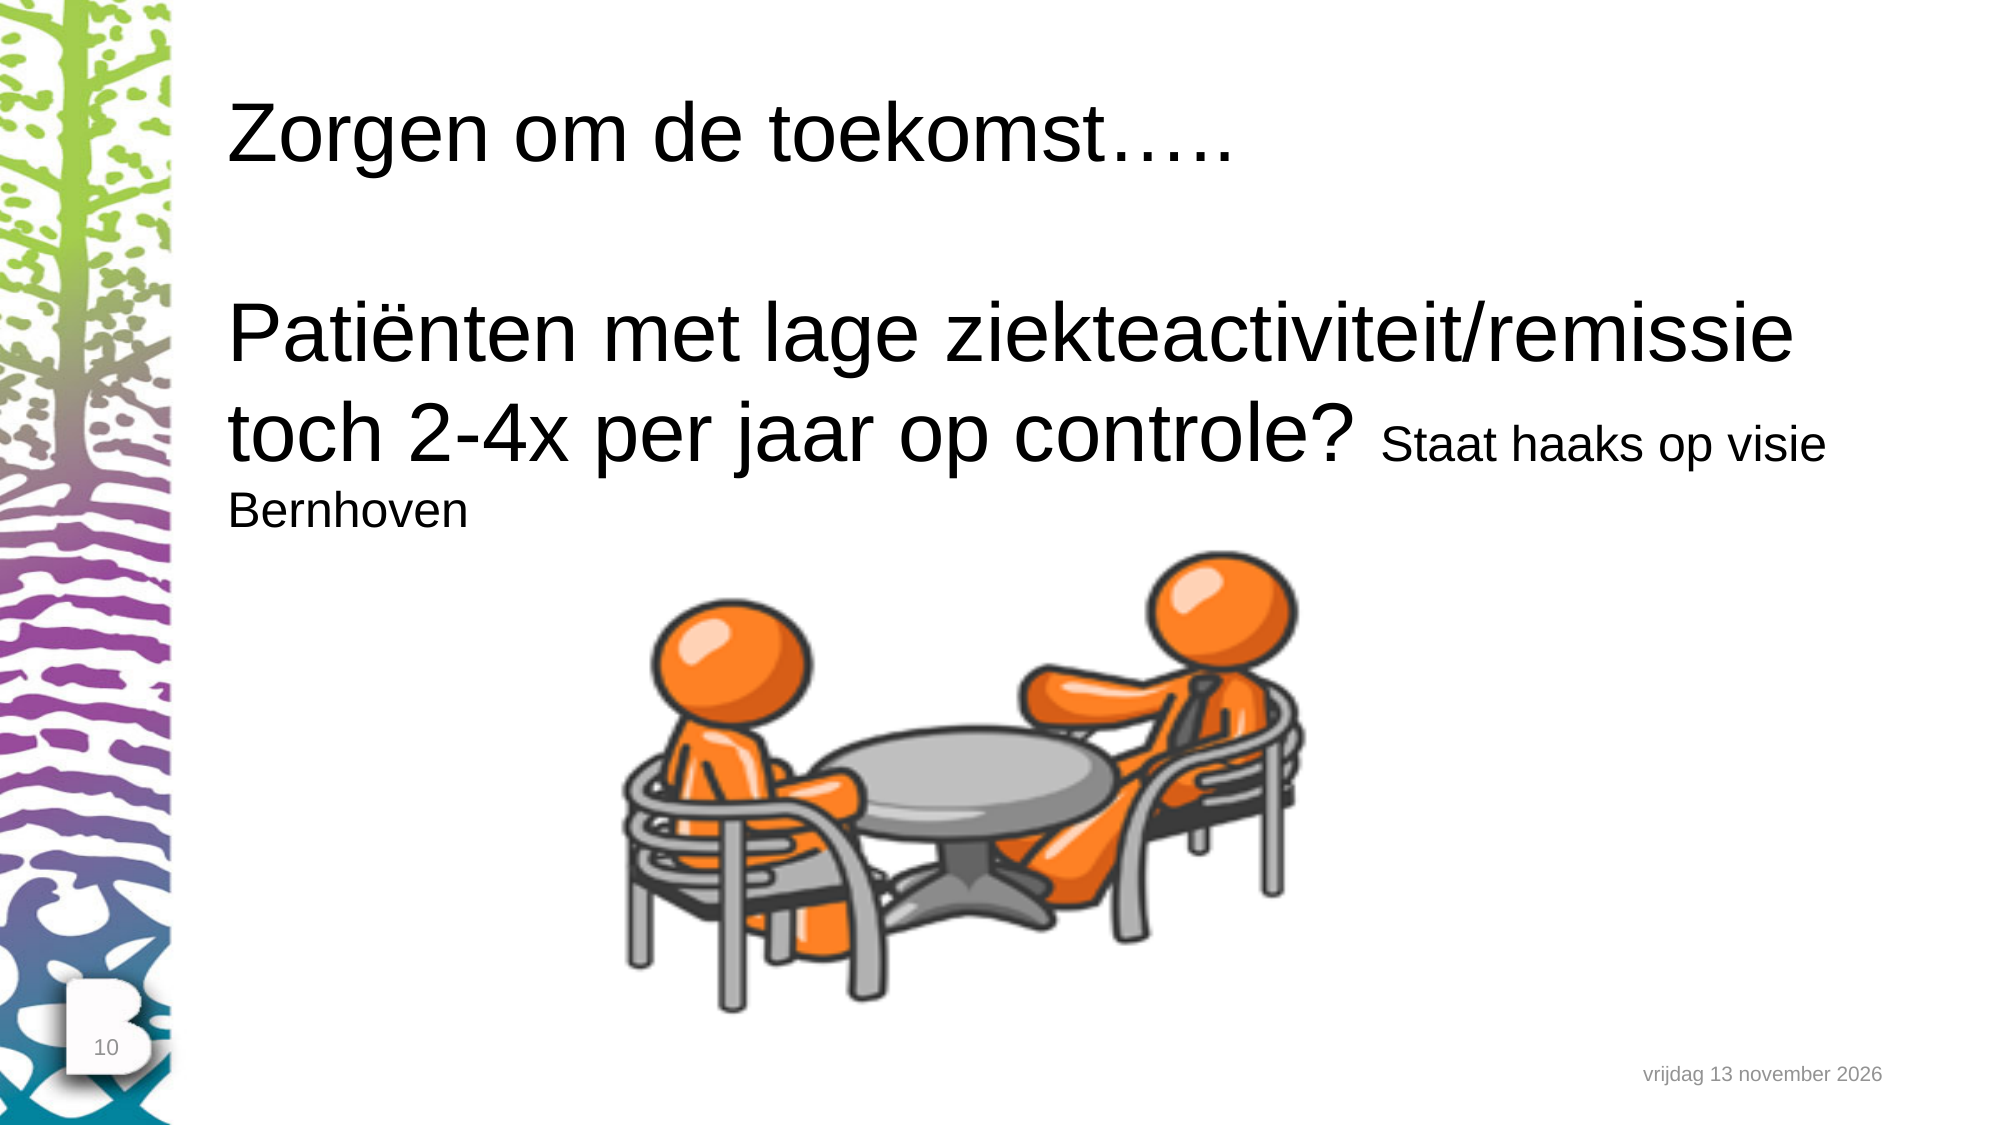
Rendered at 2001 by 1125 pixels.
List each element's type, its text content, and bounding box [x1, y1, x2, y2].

title Zorgen om de toekomst….. Patiënten met lage ziekteactiviteit/remissie toch 2-4x per jaar op controle? Staat haaks op visie Bernhoven [212, 45, 1900, 671]
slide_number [1472, 1042, 1898, 1103]
picture [0, 0, 2001, 1125]
slide_number 10 [54, 1025, 158, 1086]
